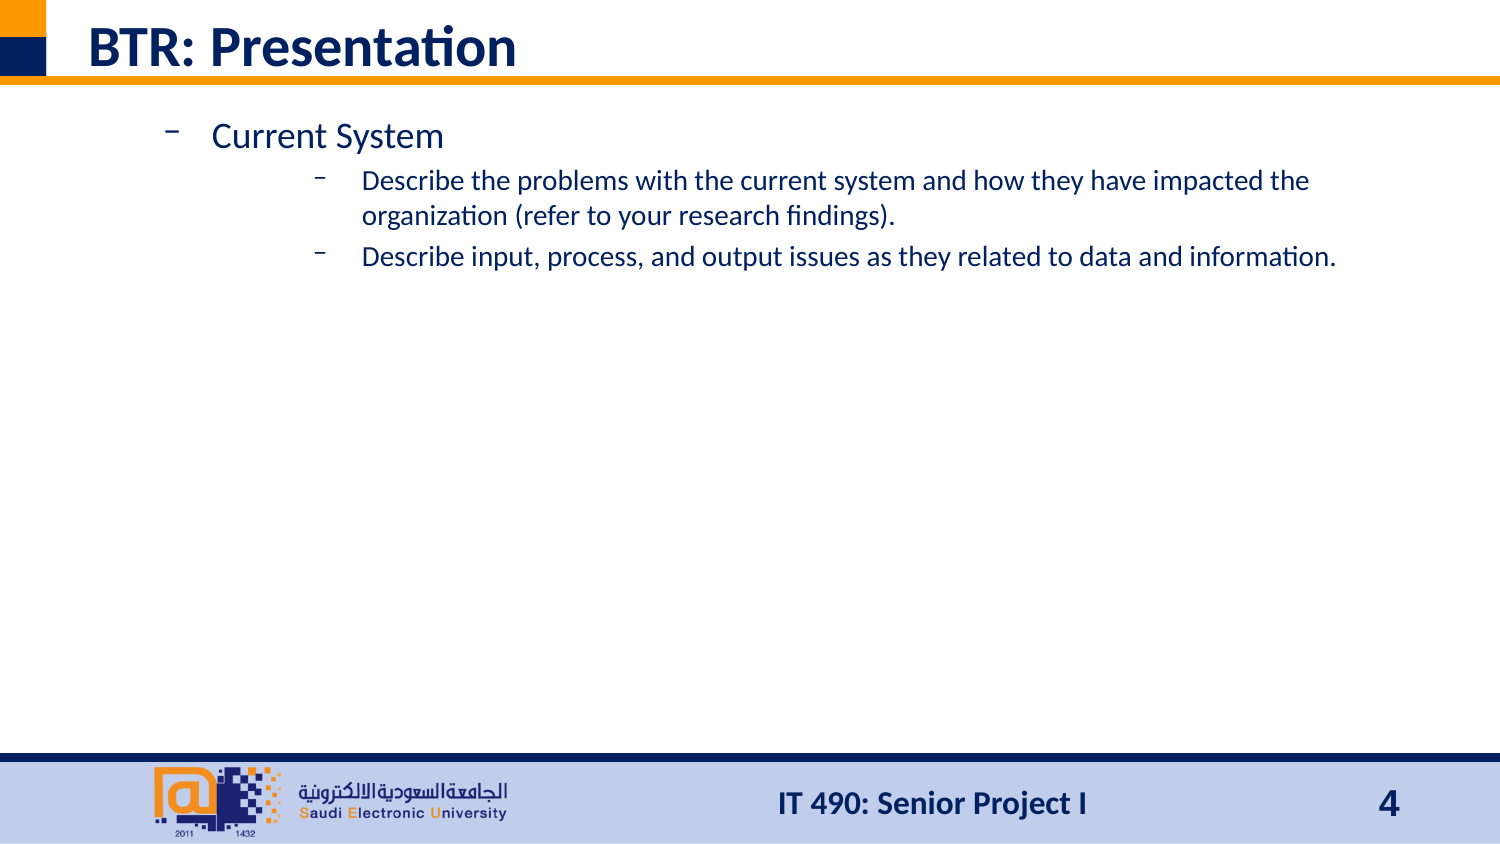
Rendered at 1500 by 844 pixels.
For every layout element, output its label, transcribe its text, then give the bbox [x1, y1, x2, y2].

picture [154, 766, 507, 837]
list Current System Describe the problems with the current system and how they have impacted the organization (refer to your research findings). Describe input, process, and output issues as they related to data and information. [75, 103, 1425, 660]
title BTR: Presentation [73, 0, 1427, 81]
